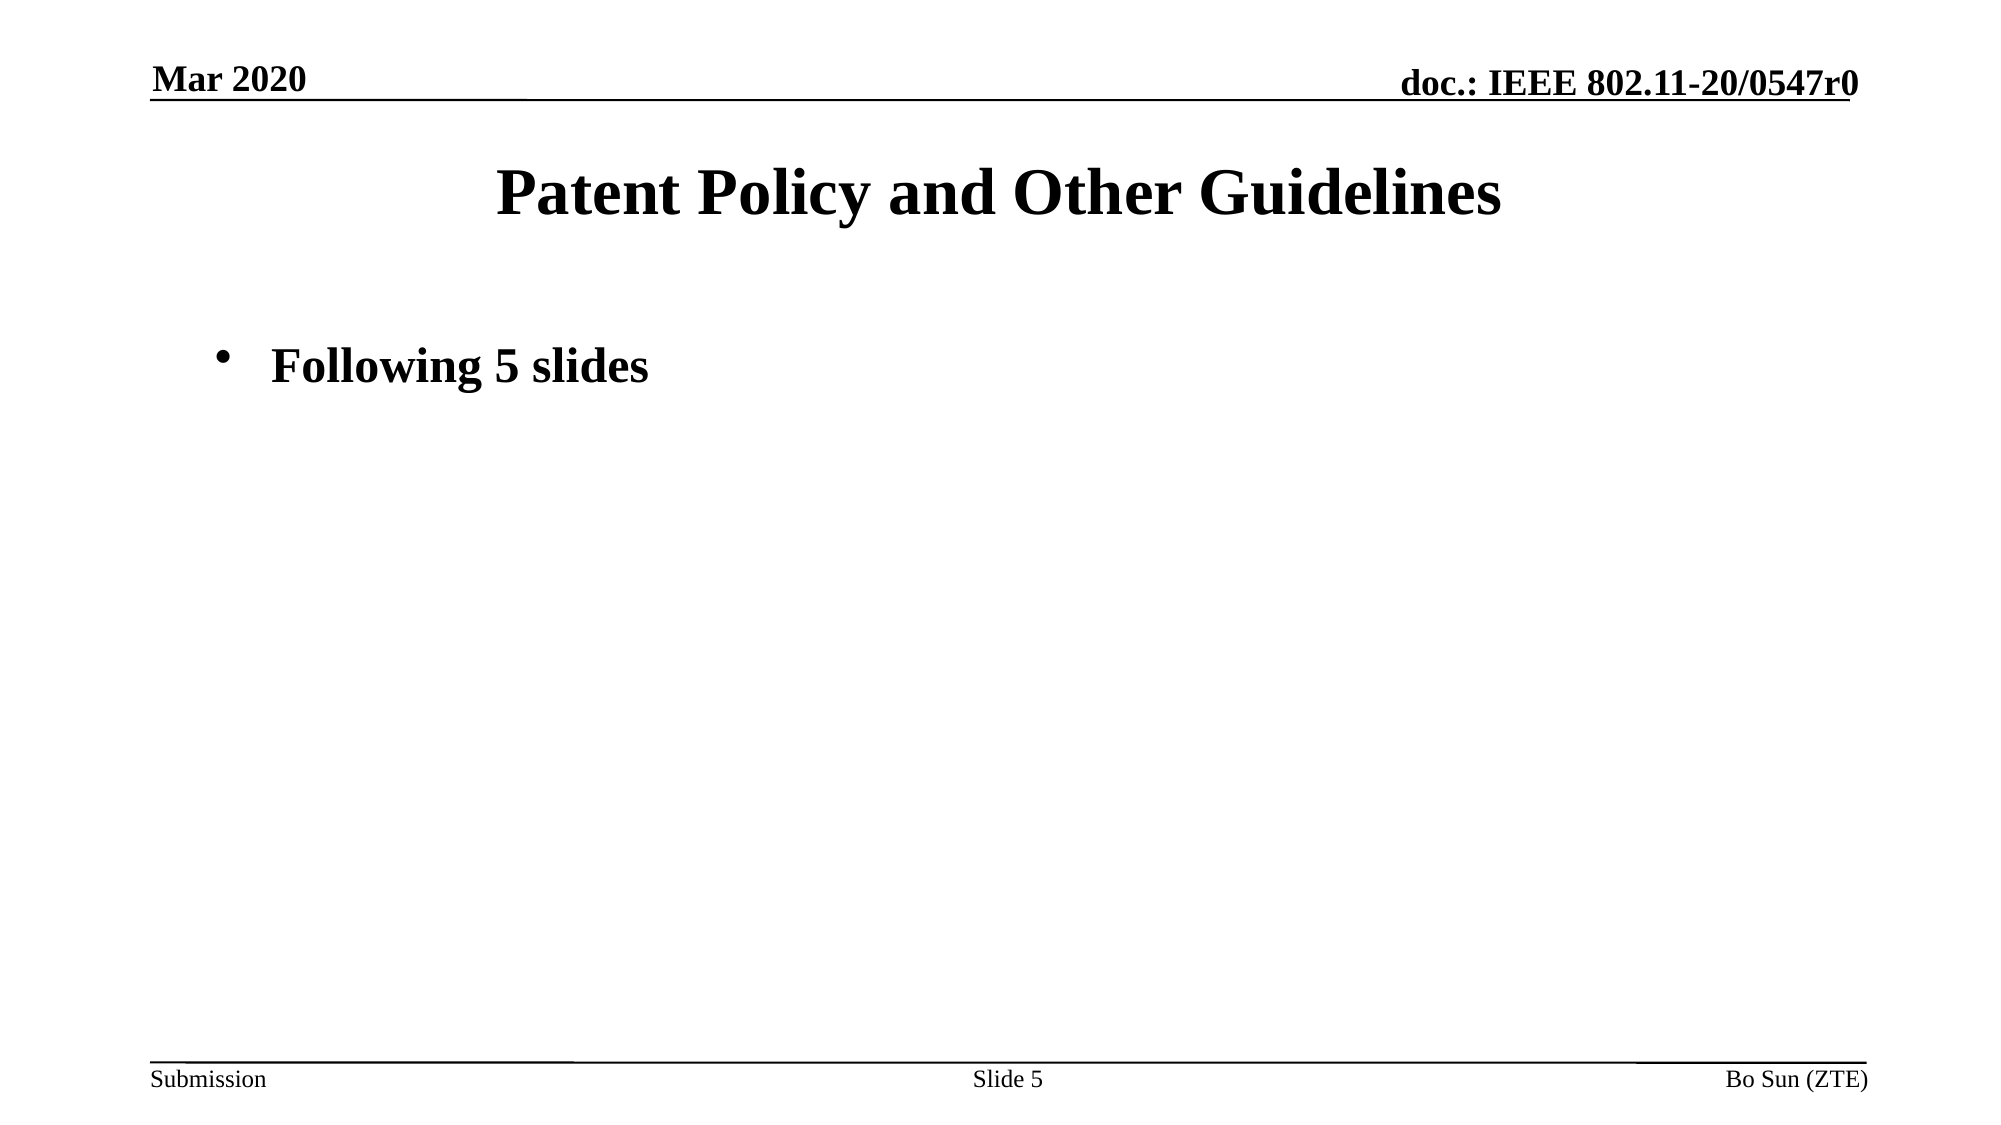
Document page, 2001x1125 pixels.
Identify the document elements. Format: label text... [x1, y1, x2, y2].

text_box Patent Policy and Other Guidelines [200, 100, 1800, 276]
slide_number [152, 54, 563, 100]
footer Bo Sun (ZTE) [1171, 1061, 1869, 1093]
text_box Following 5 slides [200, 324, 1800, 1000]
slide_number Slide [949, 1061, 1067, 1123]
